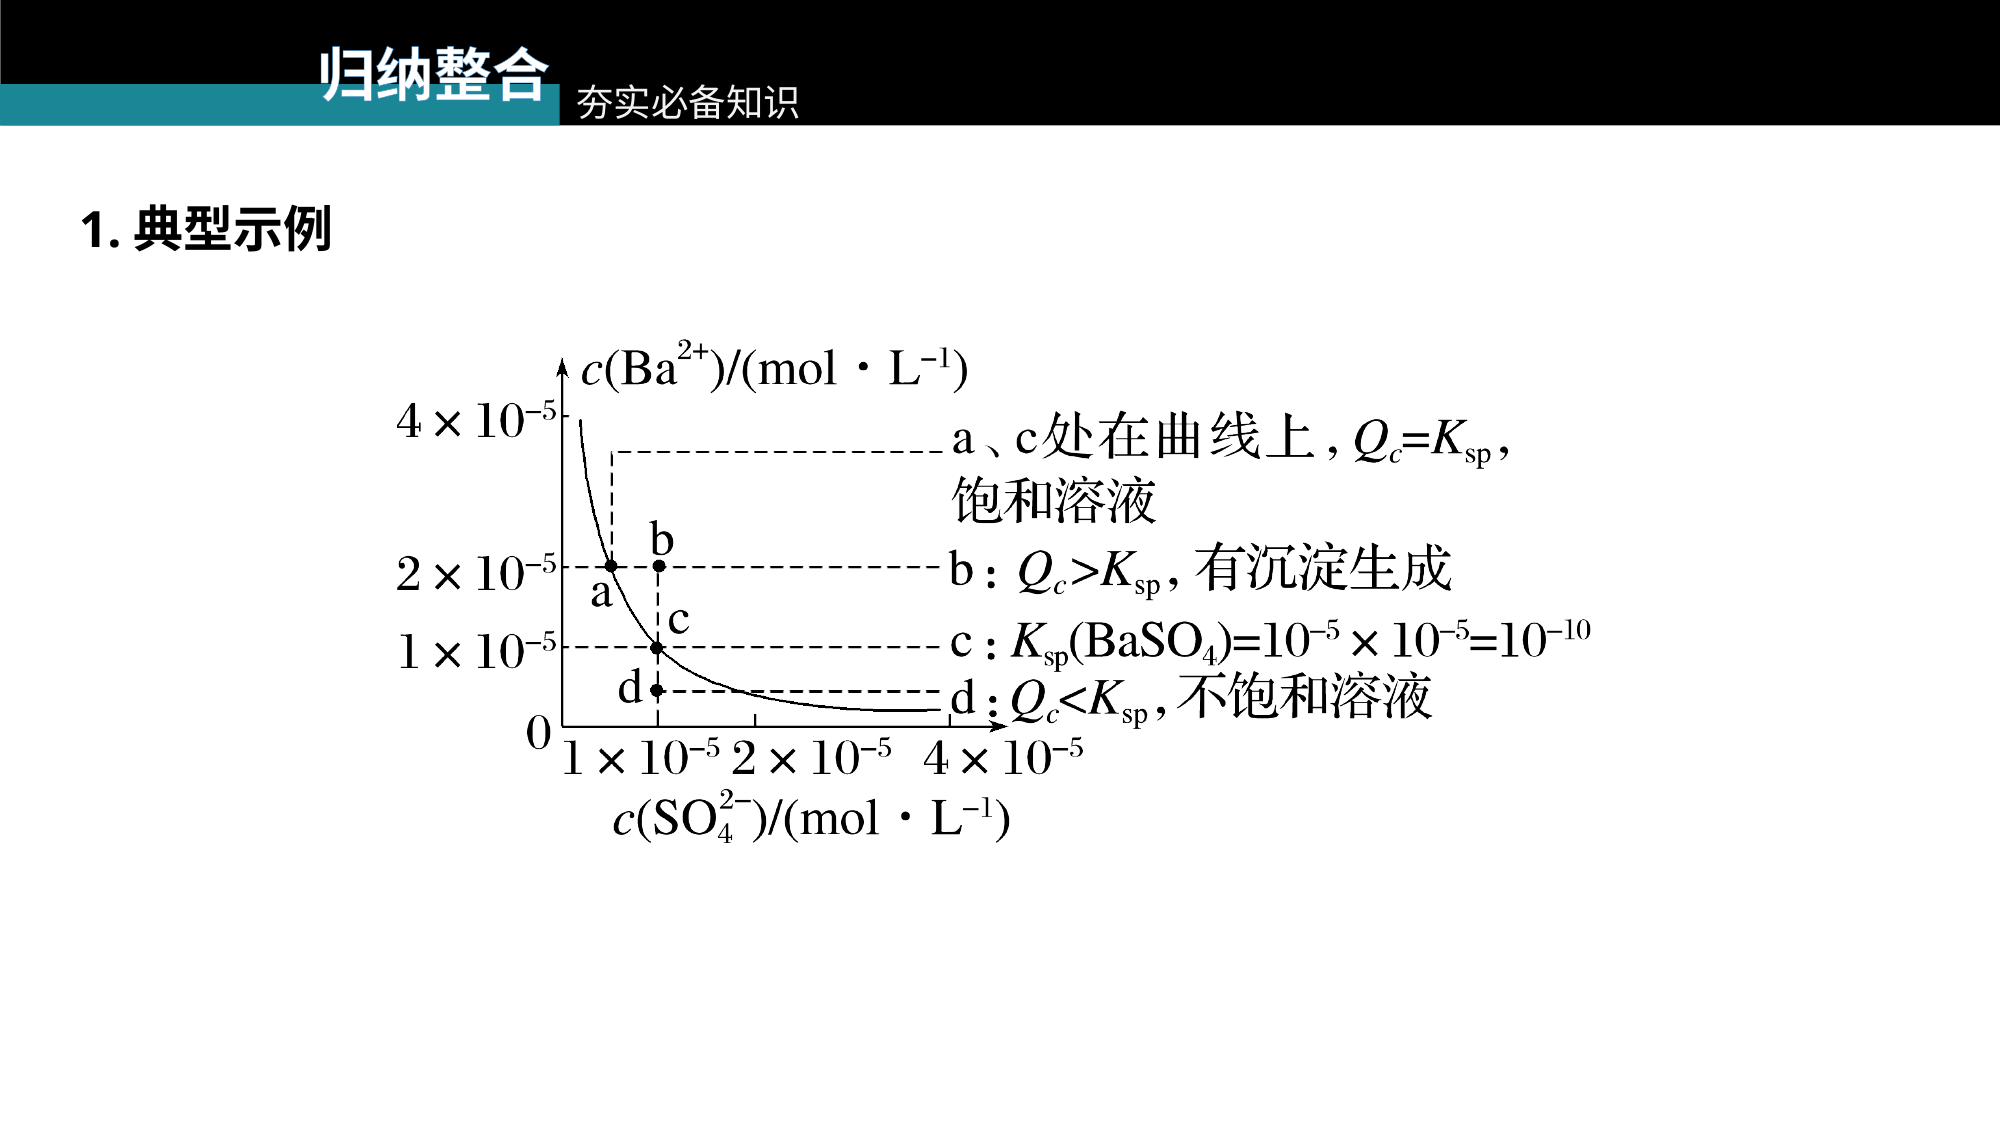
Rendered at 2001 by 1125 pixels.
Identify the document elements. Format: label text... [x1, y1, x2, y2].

text_box 归纳整合 [302, 30, 566, 115]
text_box 夯实必备知识 [561, 71, 817, 132]
picture [393, 315, 1607, 850]
text_box [0, 83, 561, 126]
text_box [0, 0, 2000, 126]
text_box 1.典型示例 [63, 159, 1936, 265]
